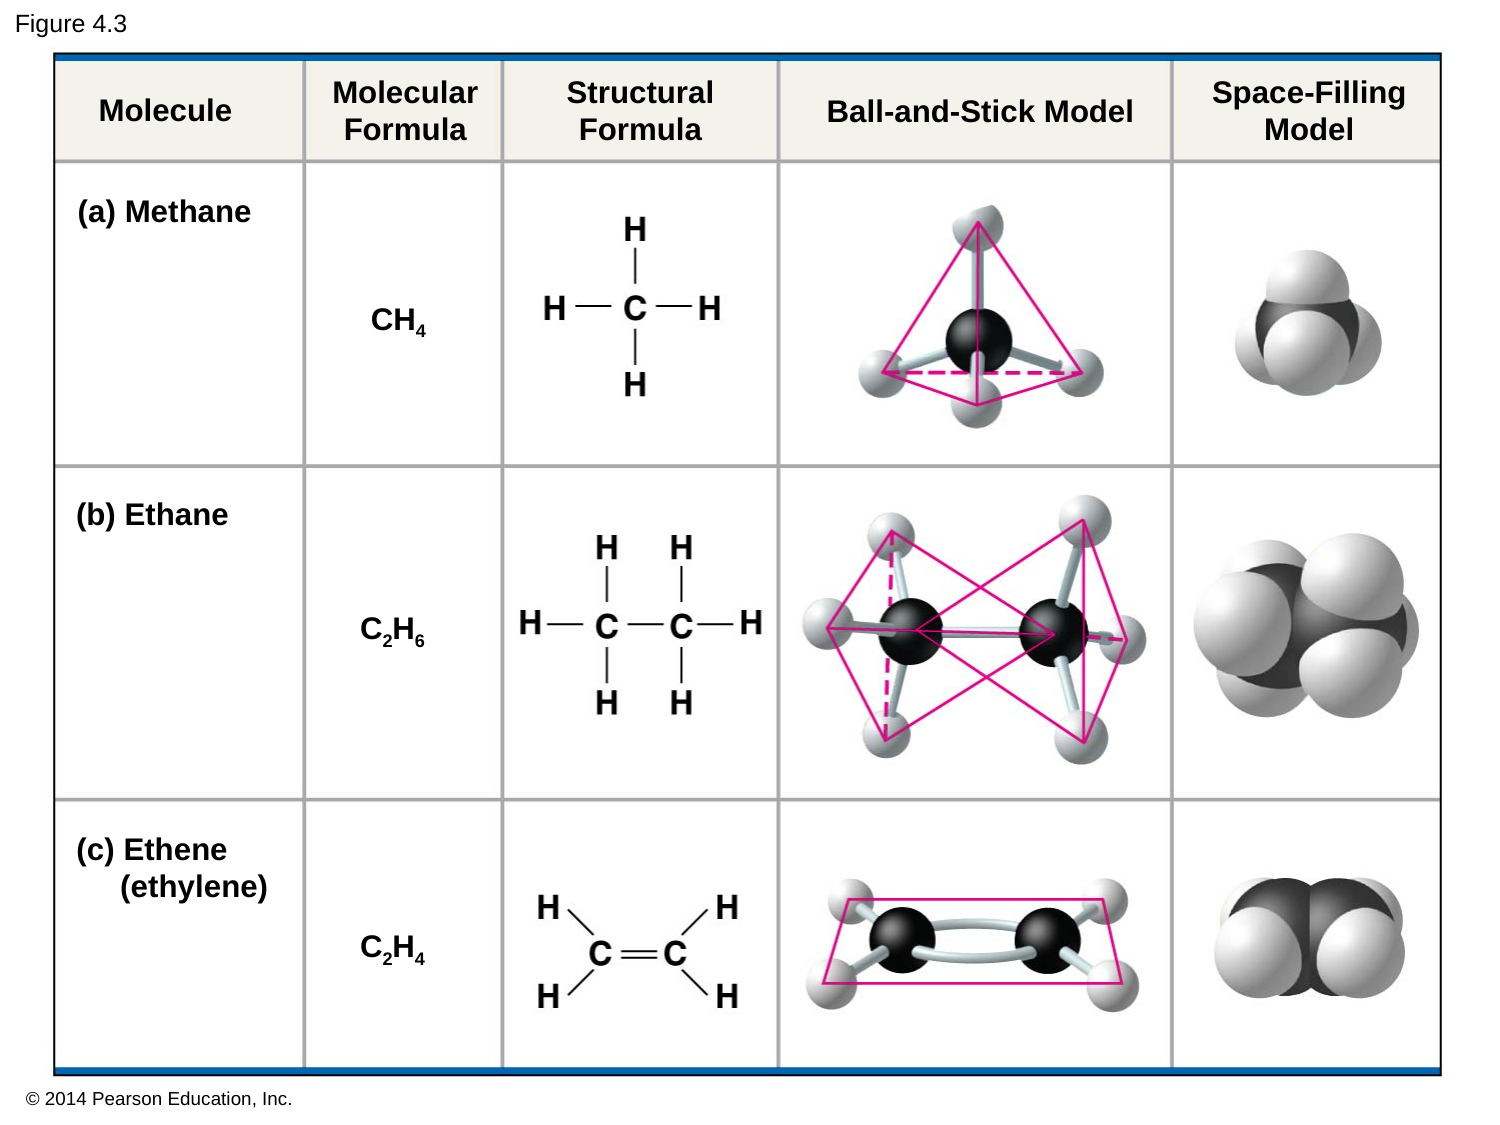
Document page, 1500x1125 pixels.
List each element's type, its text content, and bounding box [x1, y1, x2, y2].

picture [46, 45, 1450, 1080]
title Figure 4.3 [0, 0, 593, 57]
